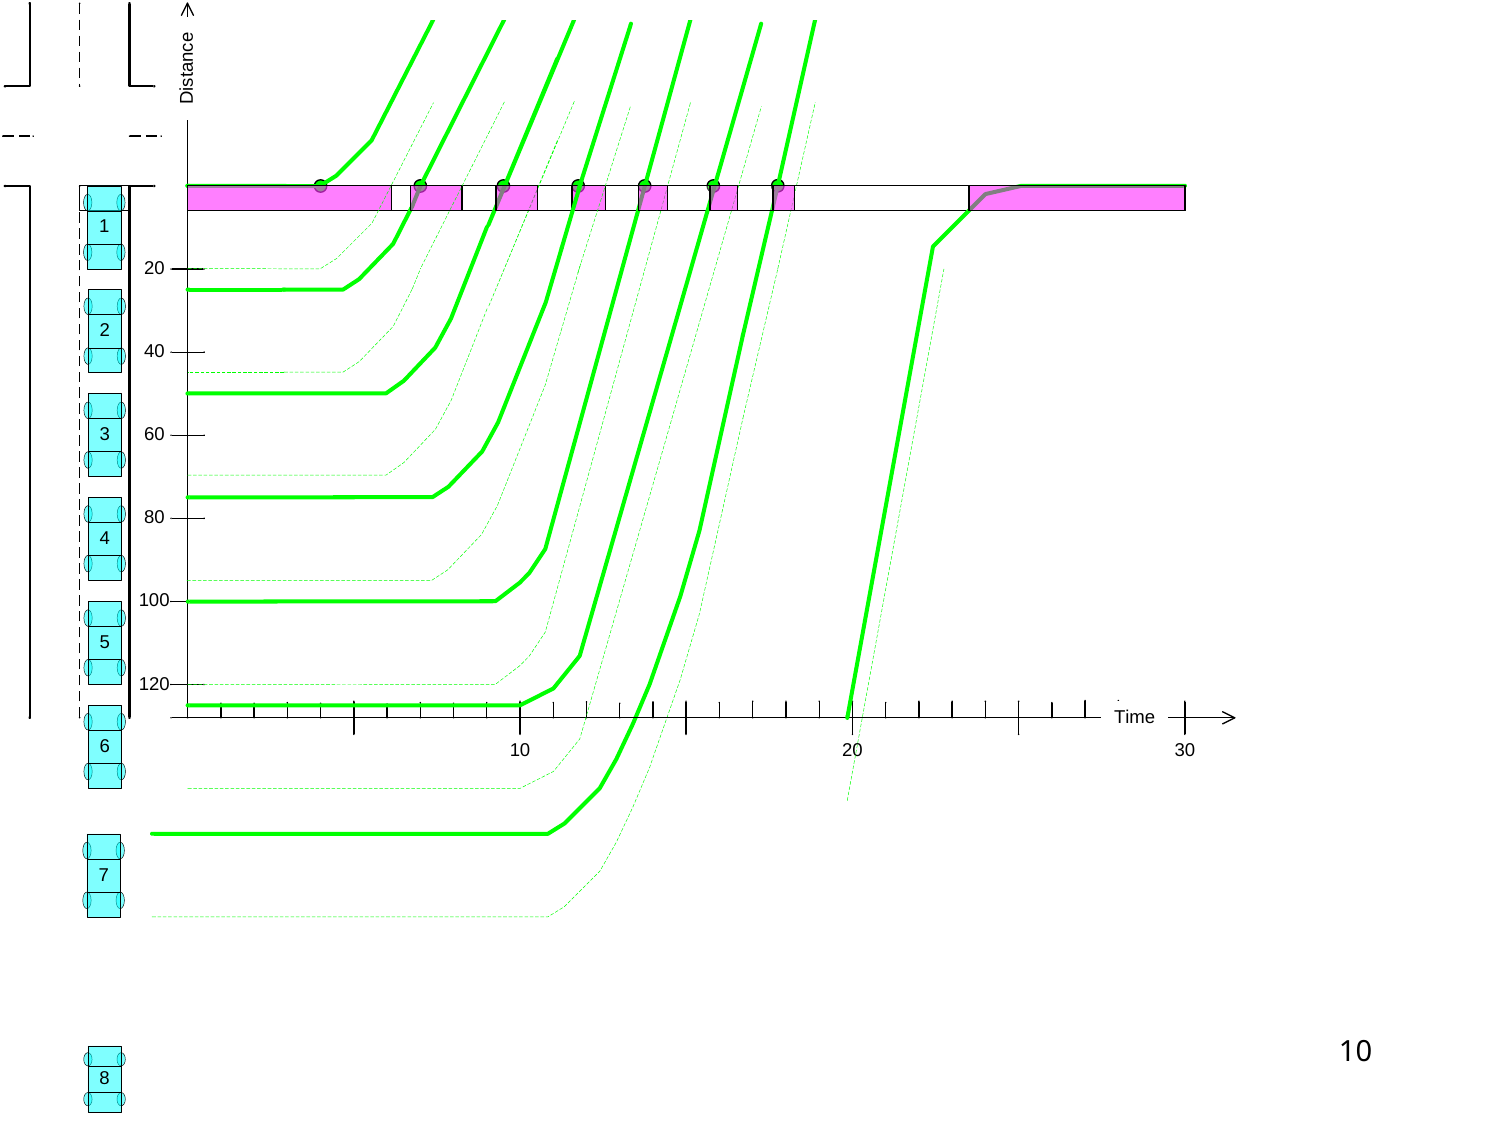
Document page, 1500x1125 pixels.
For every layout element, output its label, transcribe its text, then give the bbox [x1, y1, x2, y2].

picture [0, 0, 1238, 1115]
slide_number 10 [1240, 1024, 1388, 1101]
